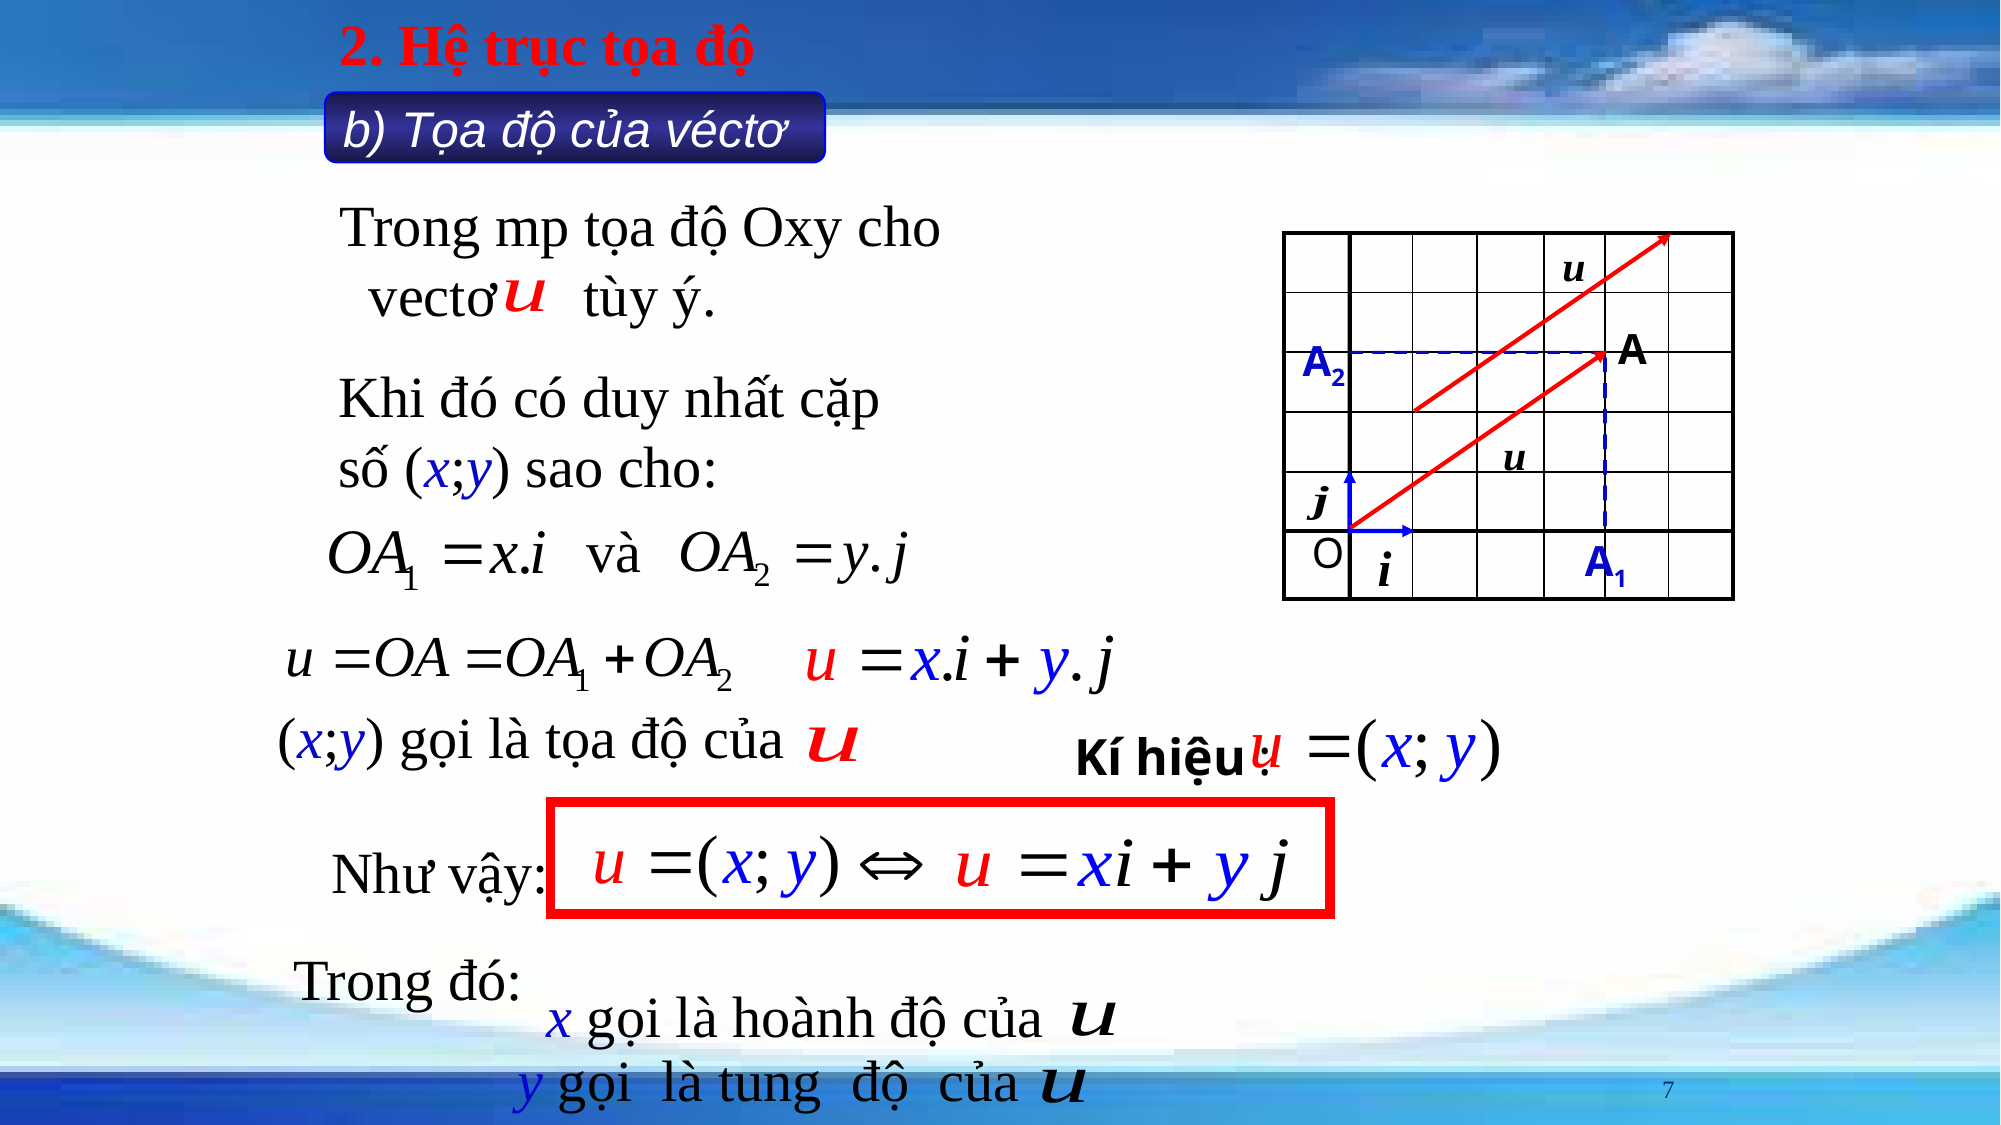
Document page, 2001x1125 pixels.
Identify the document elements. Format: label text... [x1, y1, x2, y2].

table_cell [1413, 533, 1476, 597]
table_cell [1478, 533, 1543, 597]
text_box Trong đó: [278, 935, 598, 1020]
text_box [1343, 470, 1356, 523]
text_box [584, 803, 1305, 916]
table_cell [1606, 413, 1668, 471]
text_box [1591, 234, 1672, 290]
picture [0, 0, 2001, 1125]
table_cell [1478, 353, 1543, 411]
table_cell [1350, 353, 1412, 411]
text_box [1296, 468, 1342, 529]
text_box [263, 676, 913, 780]
table_header [1606, 242, 1668, 292]
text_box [531, 970, 1143, 1058]
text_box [796, 601, 1127, 709]
table_cell [1478, 413, 1515, 439]
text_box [278, 609, 751, 706]
table_cell [1545, 473, 1604, 531]
table_cell [1350, 473, 1412, 523]
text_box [1555, 232, 1591, 292]
table_cell [1413, 293, 1476, 351]
text_box A2 [1288, 327, 1383, 399]
table_header [1286, 235, 1348, 292]
table_header [1545, 235, 1555, 292]
text_box Như vậy: [316, 827, 550, 913]
table_cell [1286, 533, 1348, 597]
table_cell [1286, 473, 1299, 530]
table_cell [1669, 293, 1731, 351]
table_cell [1606, 381, 1668, 411]
table_header [1413, 235, 1476, 292]
table_cell [1478, 473, 1543, 530]
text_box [1059, 686, 1517, 797]
table_cell [1545, 413, 1604, 471]
table_cell [1606, 293, 1668, 315]
table_cell [1545, 293, 1604, 351]
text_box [503, 1035, 1113, 1122]
table_header [1478, 235, 1543, 292]
table_cell [1359, 487, 1412, 530]
table_cell [1545, 359, 1604, 411]
table_cell [1478, 293, 1543, 351]
table_cell [1545, 353, 1596, 392]
table_cell [1286, 293, 1348, 351]
table_cell [1413, 473, 1476, 530]
table_cell [1405, 533, 1412, 597]
table_cell [1669, 413, 1731, 471]
table_cell [1413, 413, 1476, 471]
table_cell [1413, 353, 1476, 411]
table_cell [1606, 473, 1668, 531]
table_cell [1350, 413, 1412, 471]
text_box [550, 802, 1330, 914]
table_header [1591, 282, 1604, 292]
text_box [325, 180, 976, 336]
table_cell [1350, 293, 1412, 351]
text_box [1496, 421, 1532, 481]
table_cell [1478, 429, 1496, 471]
text_box [1505, 351, 1603, 421]
title 2. Hệ trục tọa độ [324, 0, 813, 93]
table_cell [1350, 533, 1366, 597]
slide_number 7 [1539, 1070, 1690, 1107]
text_box A1 [1570, 527, 1665, 600]
text_box O [1299, 523, 1359, 589]
table_header [1350, 235, 1412, 292]
text_box [1402, 524, 1415, 536]
table_cell [1286, 413, 1348, 471]
table_cell [1545, 533, 1570, 597]
table_header [1669, 235, 1731, 292]
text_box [318, 499, 567, 606]
text_box Khi đó có duy nhất cặp số (x;y) sao cho: [323, 352, 921, 507]
table_cell [1507, 413, 1543, 471]
table_header [1606, 235, 1660, 278]
table_header [1591, 235, 1604, 288]
table_cell [1342, 473, 1348, 523]
table_cell [1669, 533, 1731, 597]
table_cell [1669, 353, 1731, 411]
text_box b) Tọa độ của véctơ [324, 92, 826, 163]
table_cell [1669, 473, 1731, 531]
text_box A [1603, 315, 1698, 381]
table_cell [1286, 353, 1348, 411]
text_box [1366, 527, 1405, 599]
text_box và [571, 506, 671, 592]
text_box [671, 501, 920, 601]
